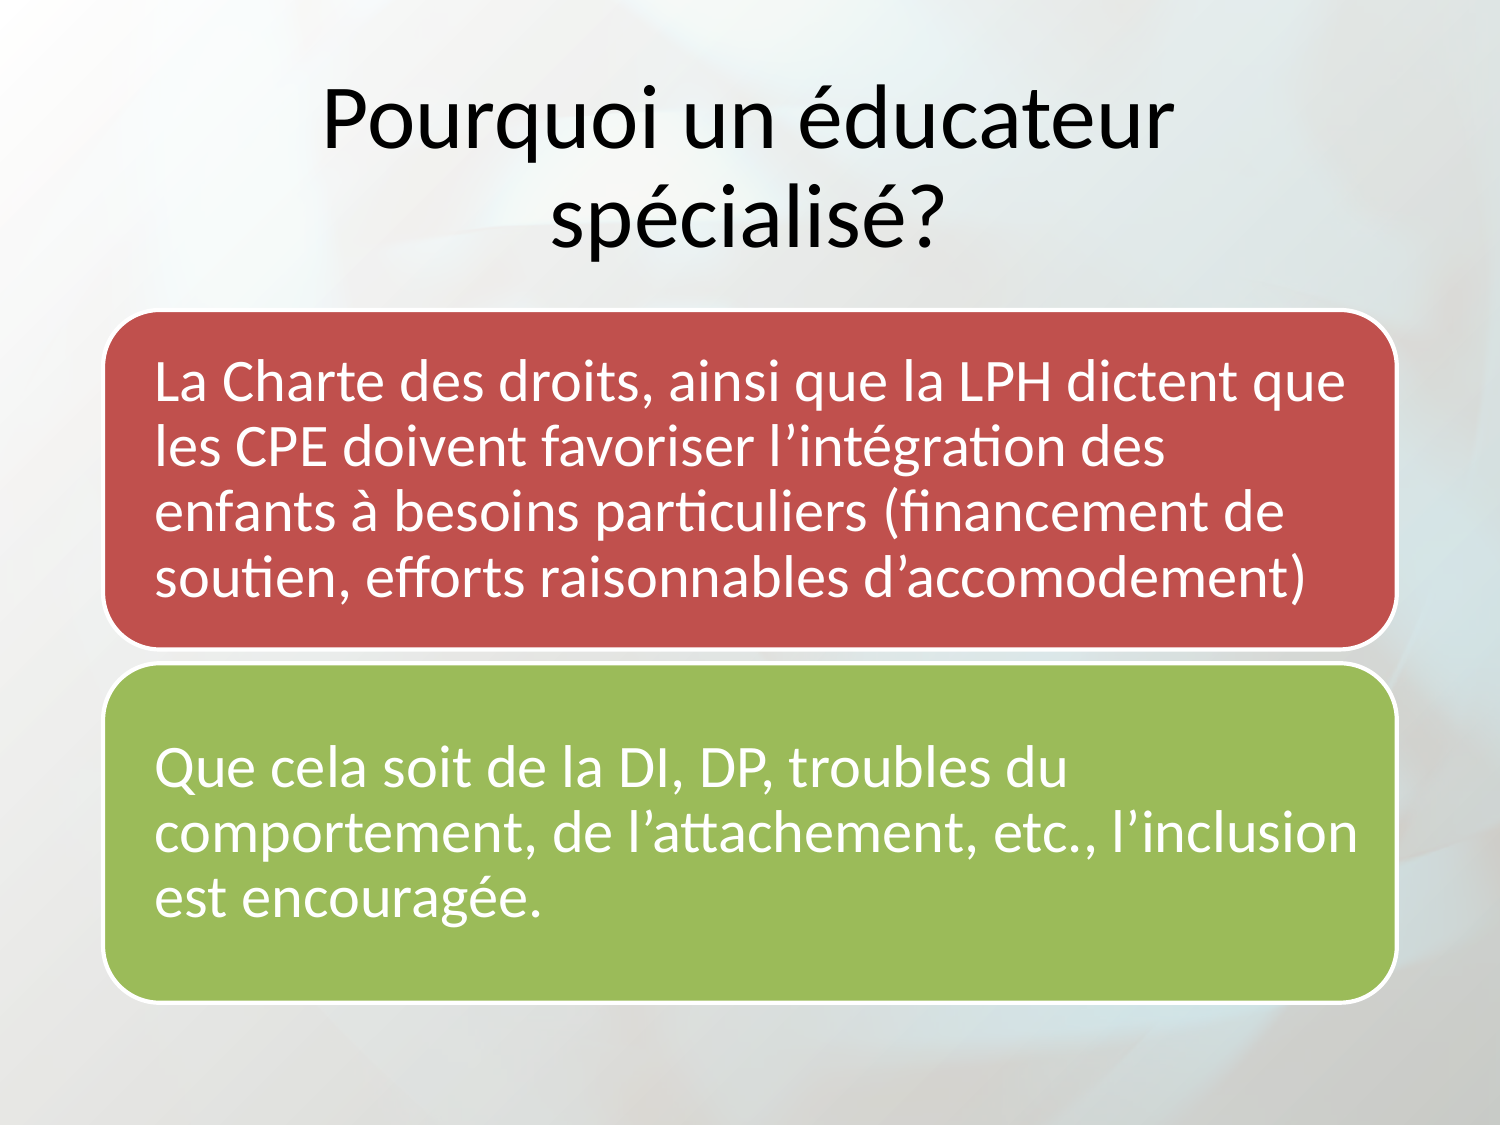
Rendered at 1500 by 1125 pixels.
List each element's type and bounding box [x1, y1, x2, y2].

picture [0, 0, 1500, 1125]
list [102, 299, 1398, 1014]
